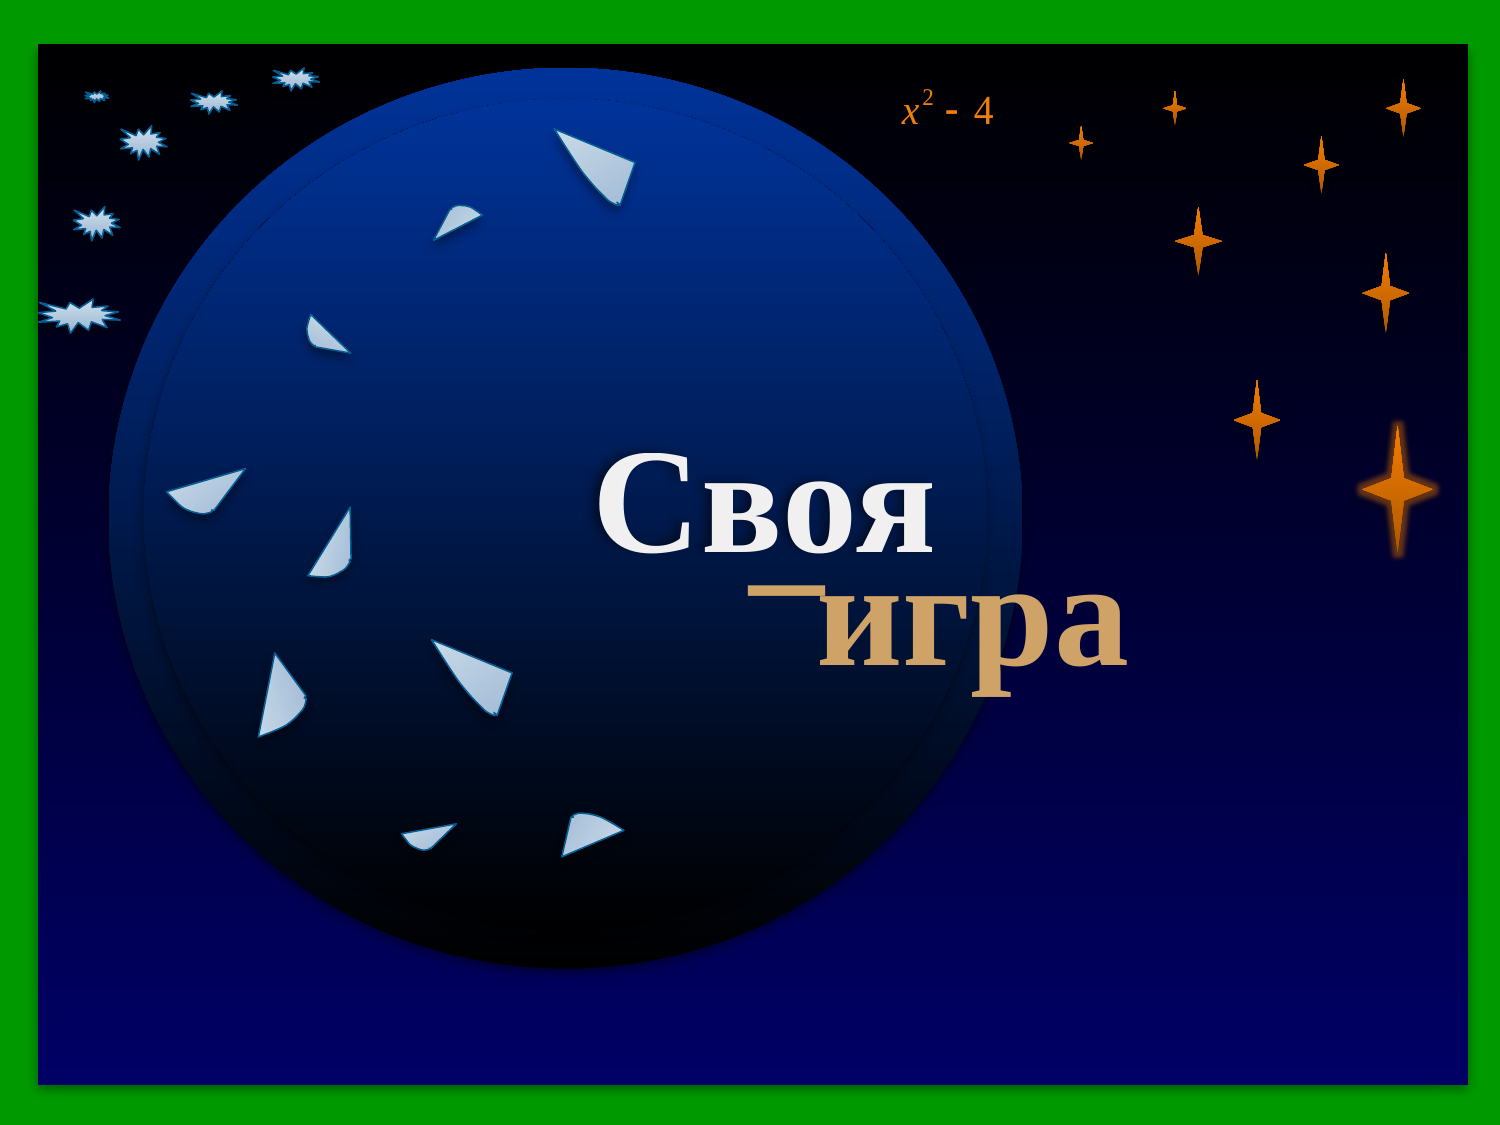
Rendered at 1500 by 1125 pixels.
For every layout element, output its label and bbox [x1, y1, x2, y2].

text_box [38, 44, 1469, 1085]
